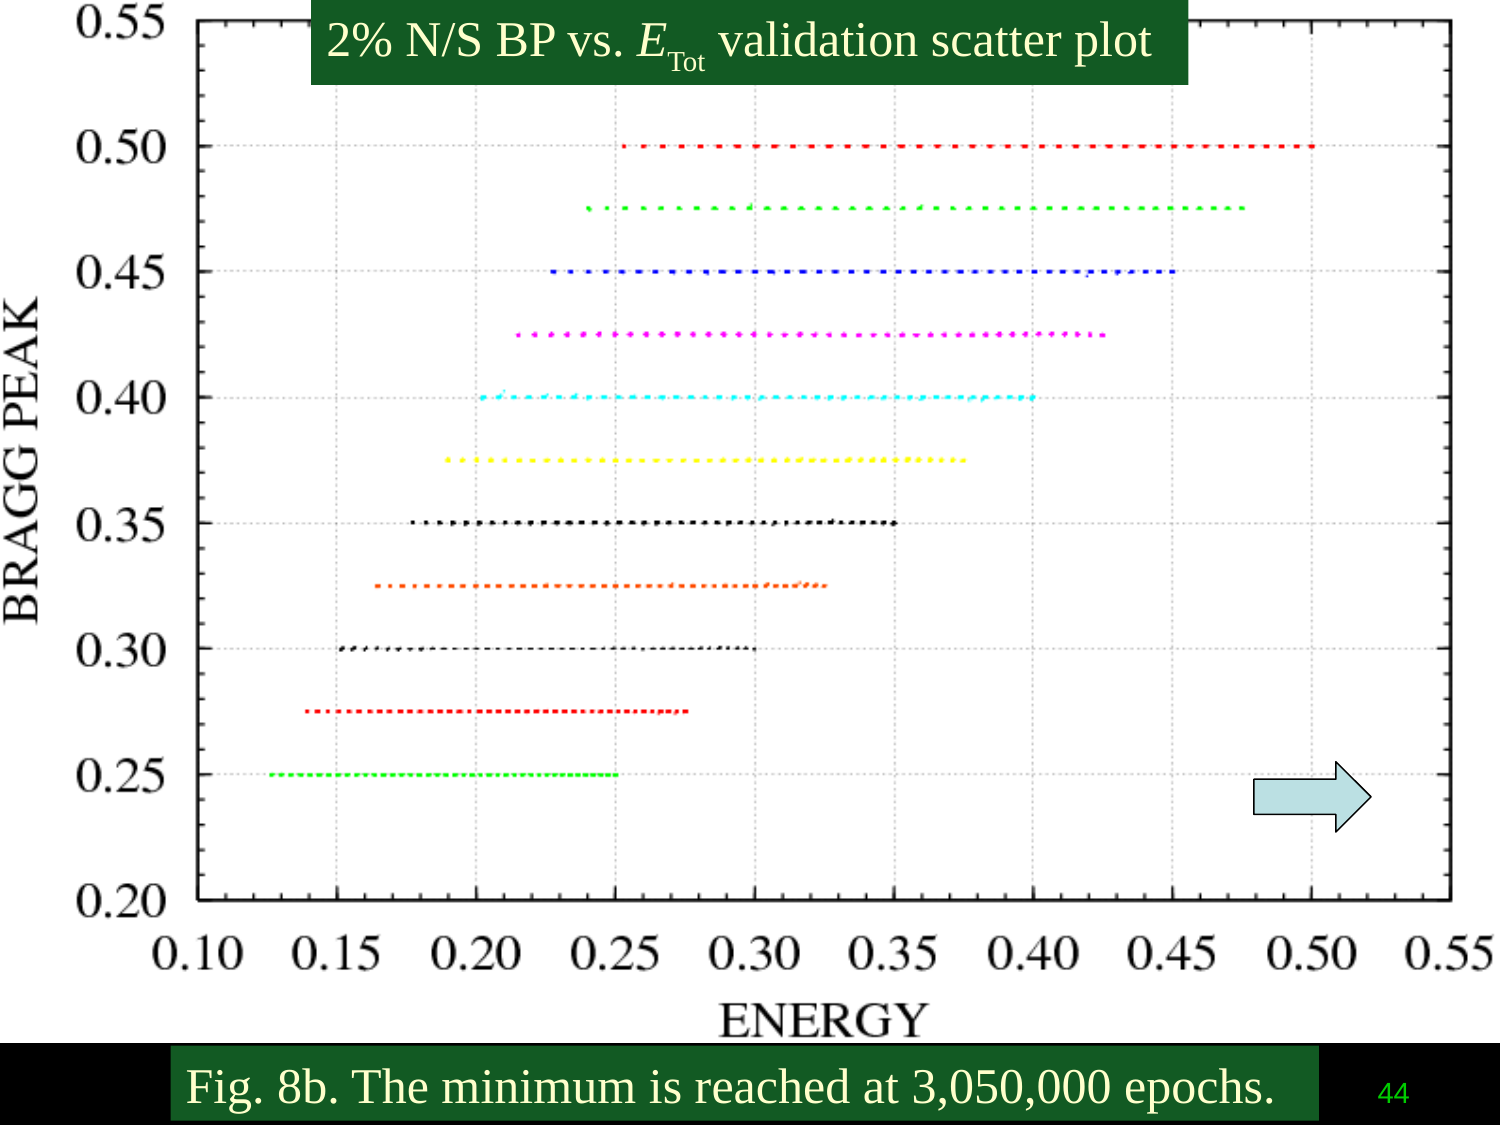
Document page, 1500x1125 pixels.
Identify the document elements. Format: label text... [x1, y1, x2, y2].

picture [0, 0, 1500, 1044]
slide_number 44 [1074, 1067, 1426, 1125]
text_box Fig. 8b. The minimum is reached at 3,050,000 epochs. [170, 1051, 1319, 1121]
